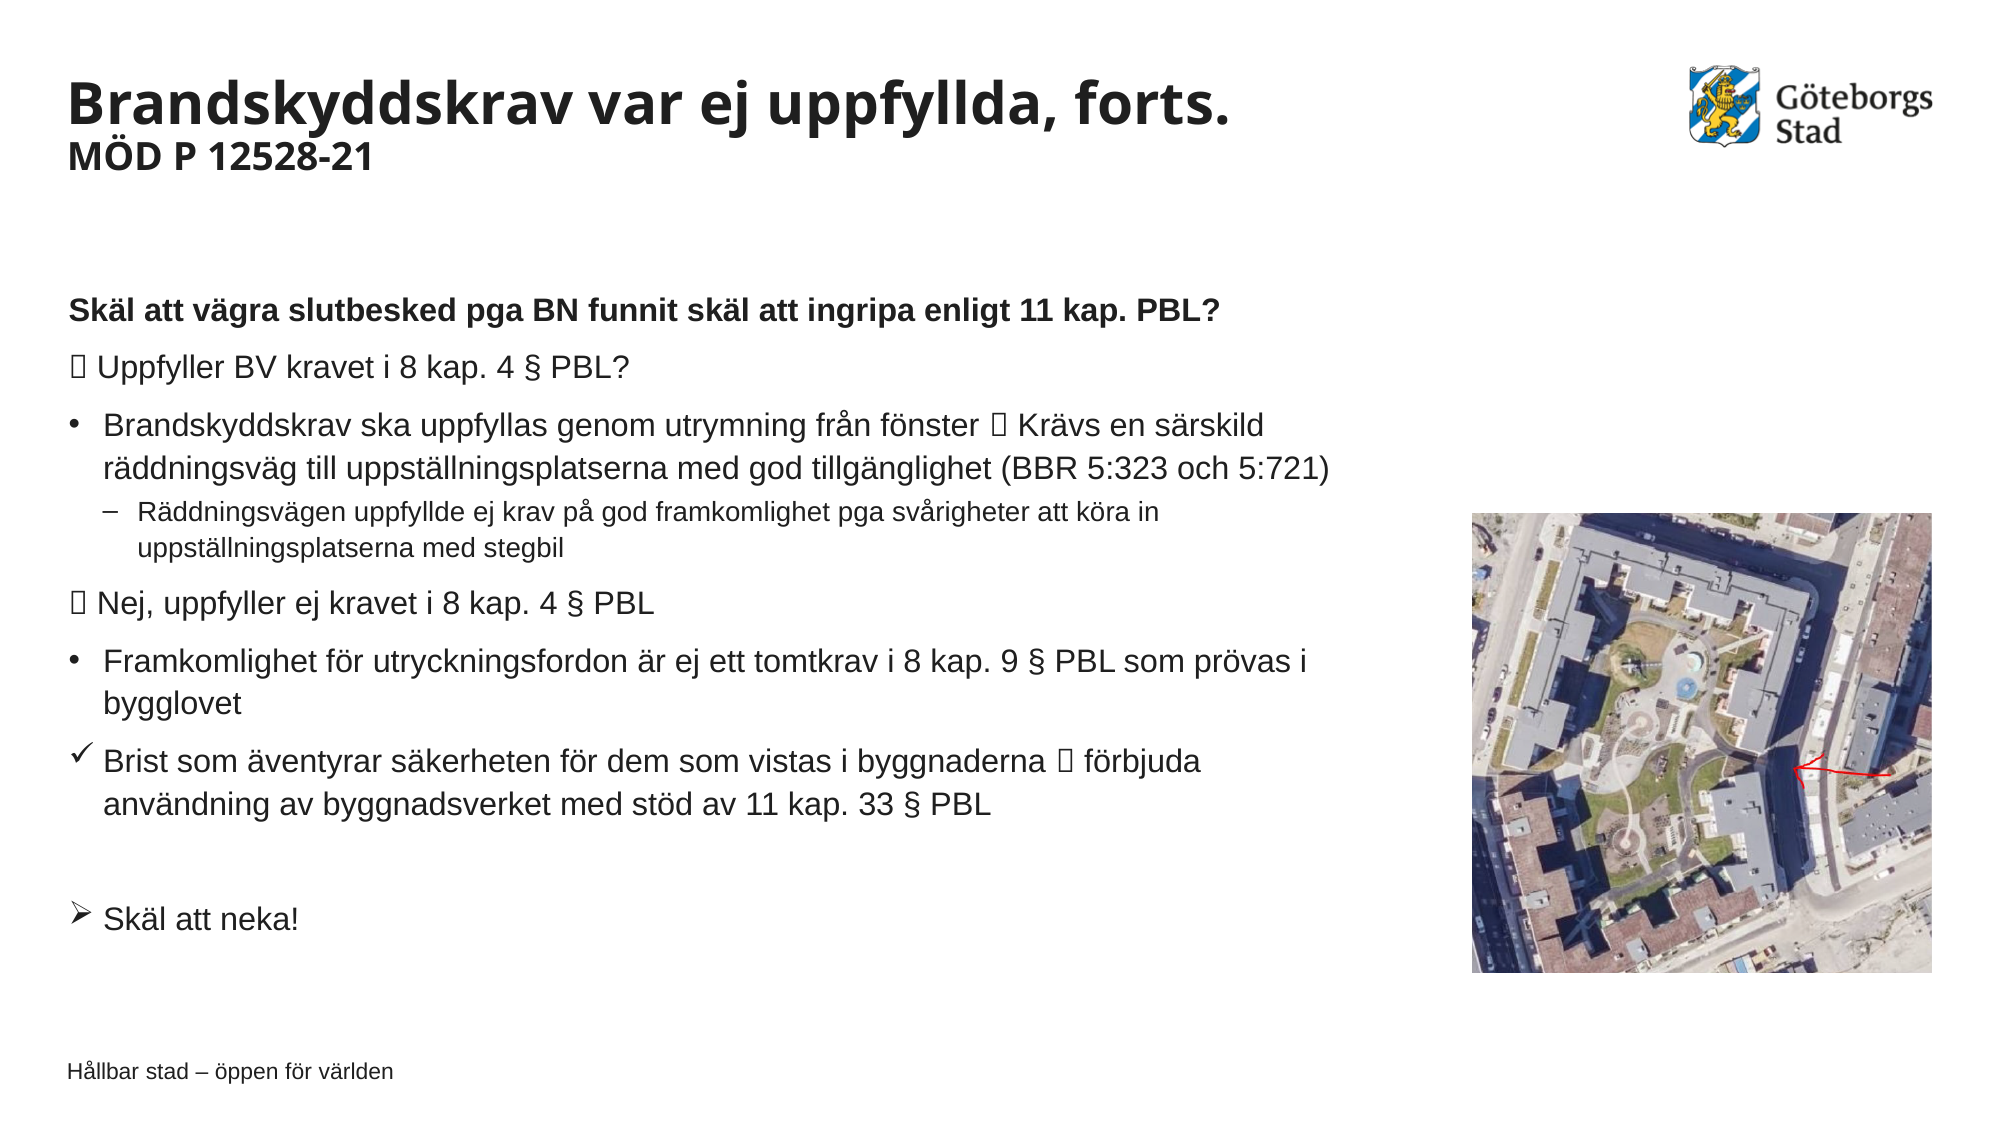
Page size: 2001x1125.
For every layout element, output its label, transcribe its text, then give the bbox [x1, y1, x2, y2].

picture [1689, 65, 1933, 148]
list Skäl att vägra slutbesked pga BN funnit skäl att ingripa enligt 11 kap. PBL?  Uppfyller BV kravet i 8 kap. 4 § PBL? Brandskyddskrav ska uppfyllas genom utrymning från fönster  Krävs en särskild räddningsväg till uppställningsplatserna med god tillgänglighet (BBR 5:323 och 5:721) Räddningsvägen uppfyllde ej krav på god framkomlighet pga svårigheter att köra in uppställningsplatserna med stegbil  Nej, uppfyller ej kravet i 8 kap. 4 § PBL Framkomlighet för utryckningsfordon är ej ett tomtkrav i 8 kap. 9 § PBL som prövas i bygglovet Brist som äventyrar säkerheten för dem som vistas i byggnaderna  förbjuda användning av byggnadsverket med stöd av 11 kap. 33 § PBL Skäl att neka! [68, 284, 1348, 973]
title Brandskyddskrav var ej uppfyllda, forts. MÖD P 12528-21 [66, 66, 1572, 188]
picture [1472, 513, 1932, 973]
